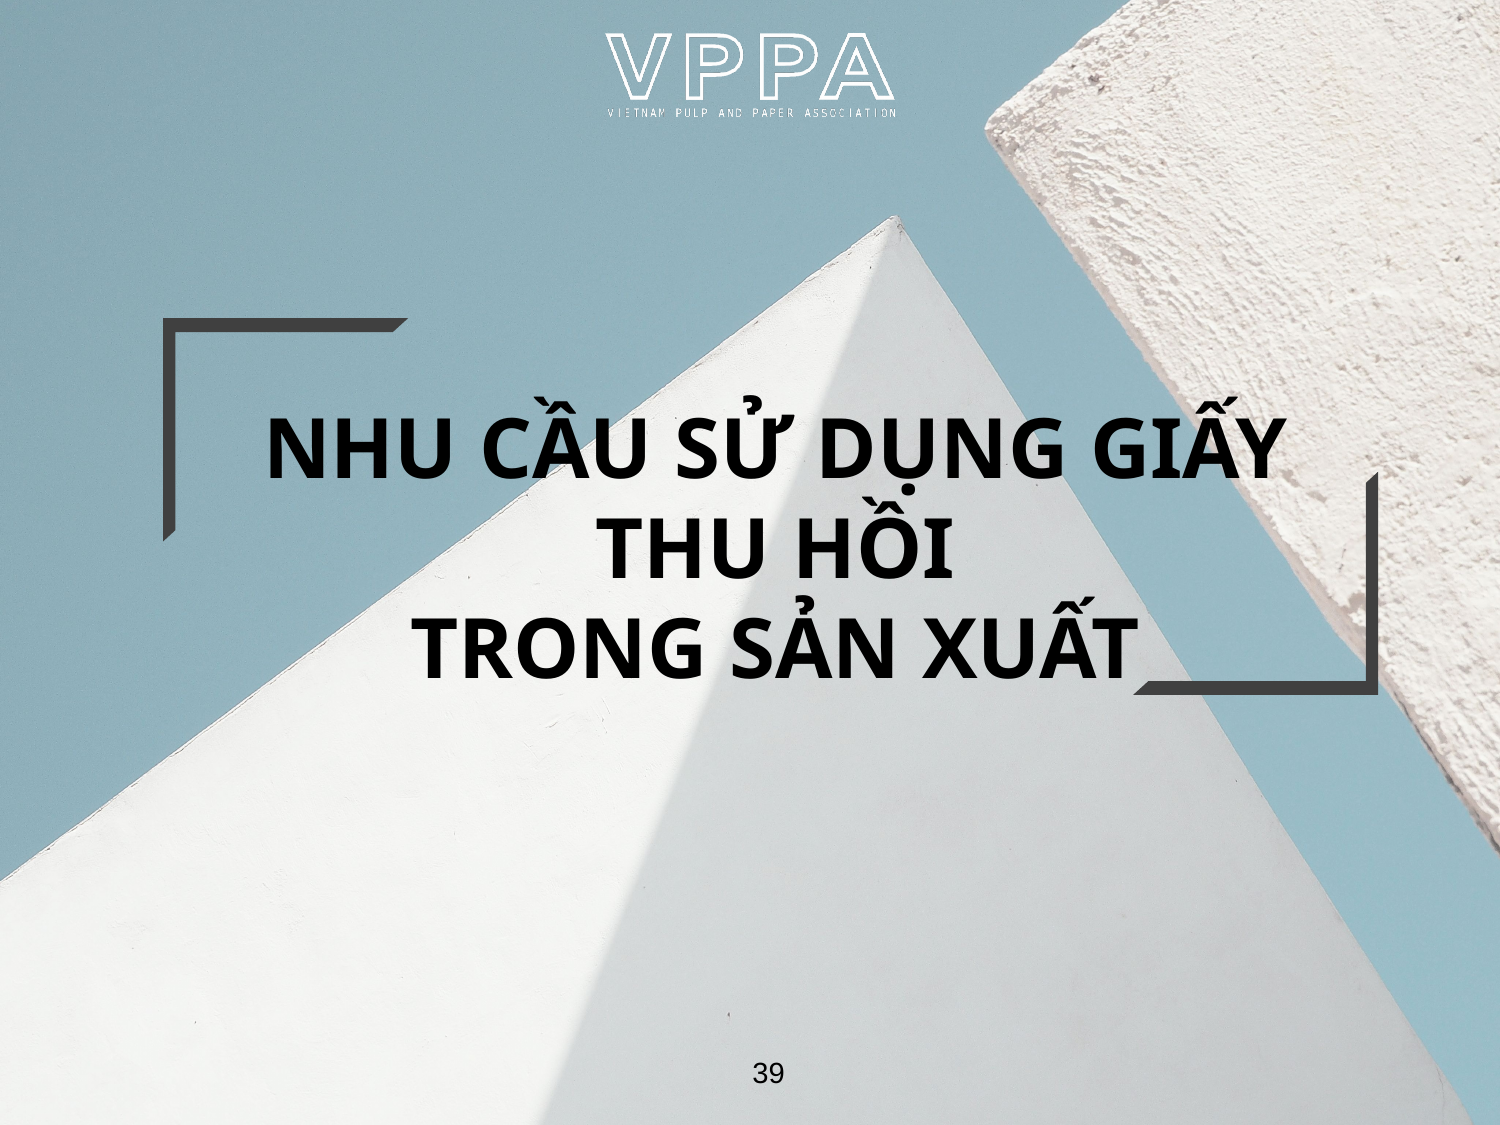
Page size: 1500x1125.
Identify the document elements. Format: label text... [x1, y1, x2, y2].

text_box NHU CẦU SỬ DỤNG GIẤY THU HỒI TRONG SẢN XUẤT [173, 387, 1378, 695]
text_box [1130, 469, 1380, 696]
text_box 39 [716, 1046, 800, 1125]
picture [0, 0, 1500, 1125]
text_box [162, 317, 411, 544]
